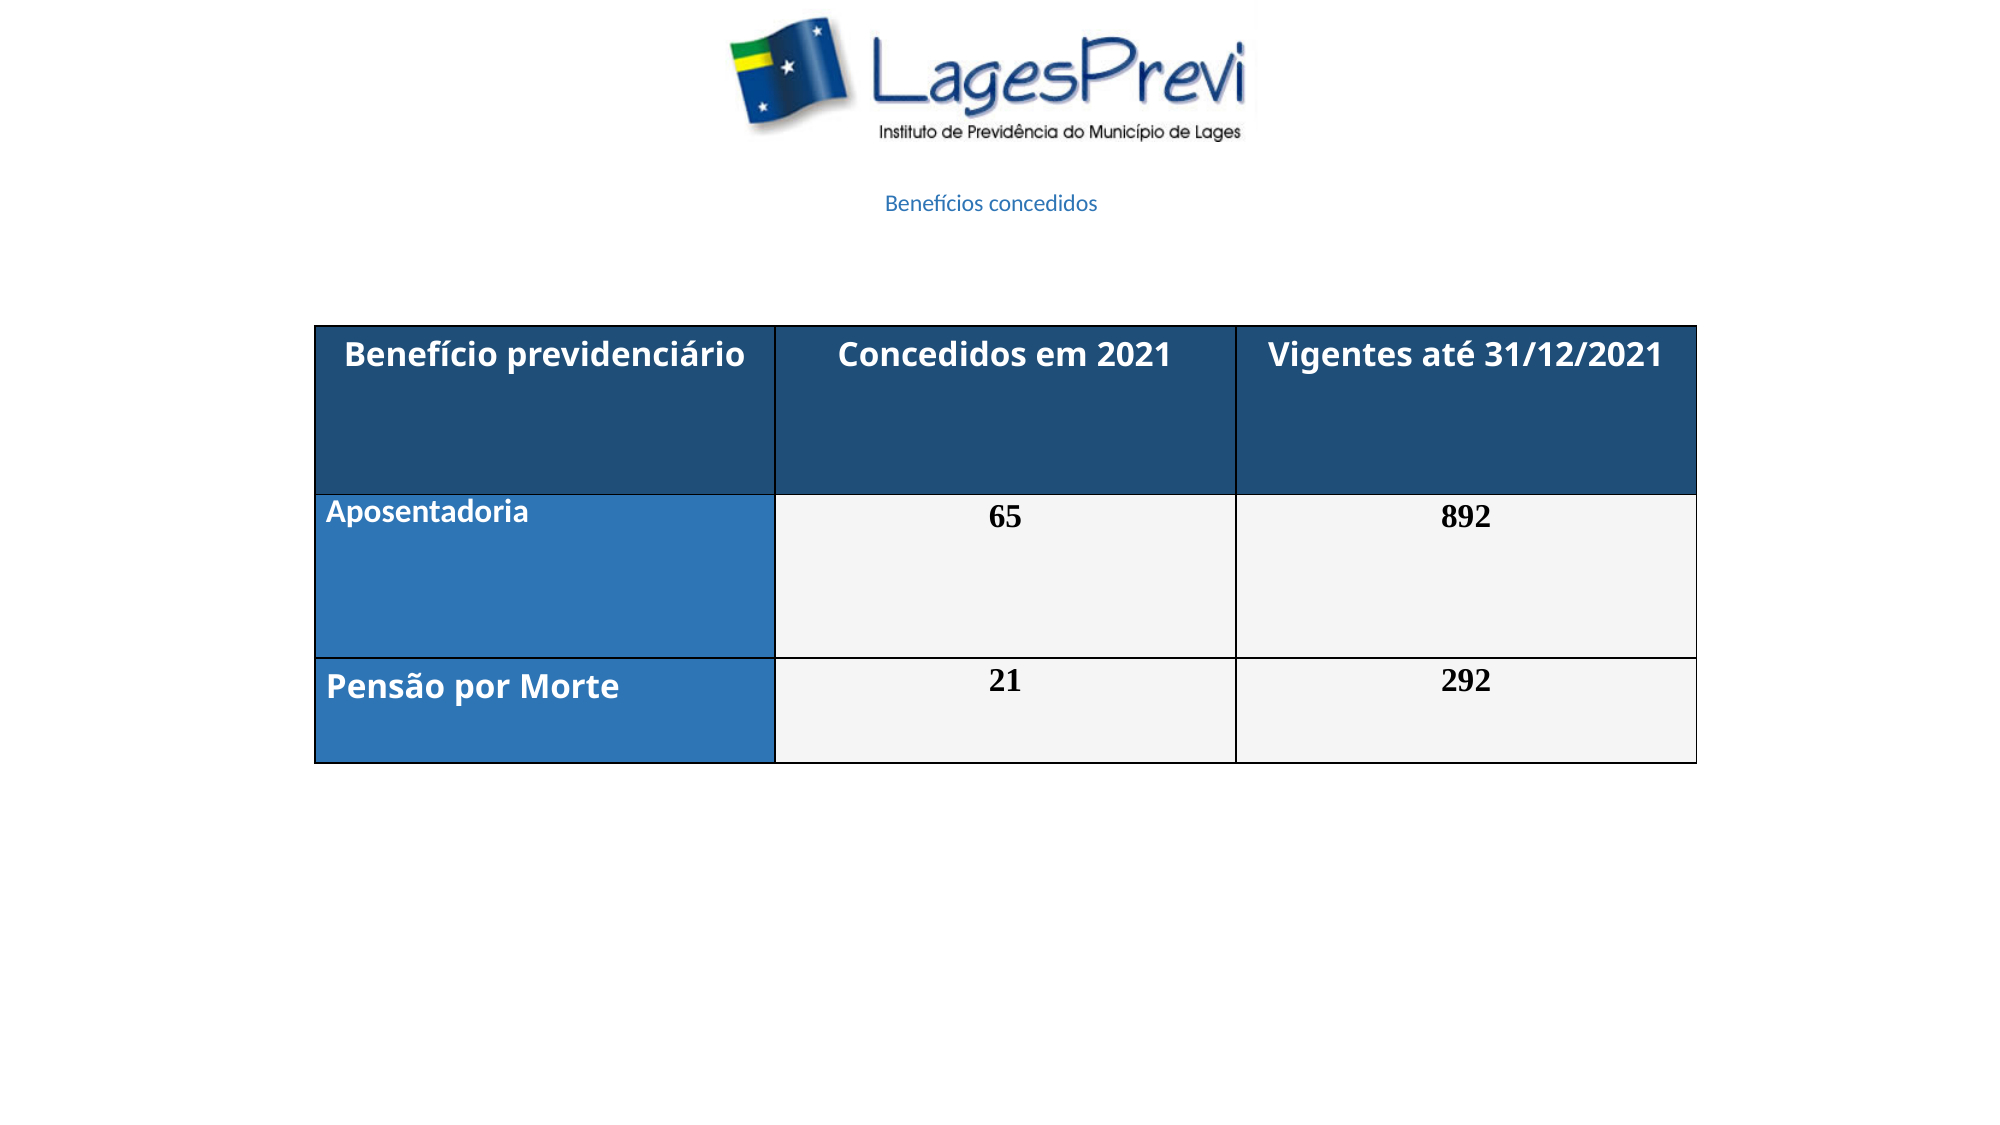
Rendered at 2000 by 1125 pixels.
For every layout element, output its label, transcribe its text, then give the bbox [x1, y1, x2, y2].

table_header Concedidos em 2021 [776, 327, 1235, 494]
table_cell 892 [1237, 495, 1696, 657]
title Benefícios concedidos [91, 113, 1892, 225]
table_cell 65 [776, 495, 1235, 657]
table_cell 292 [1237, 659, 1696, 762]
table_header Benefício previdenciário [316, 327, 774, 494]
table_header Vigentes até 31/12/2021 [1237, 327, 1696, 494]
table_cell Pensão por Morte [316, 659, 774, 762]
table_cell Aposentadoria [316, 495, 774, 657]
picture [722, 0, 1260, 142]
table_cell 21 [776, 659, 1235, 762]
